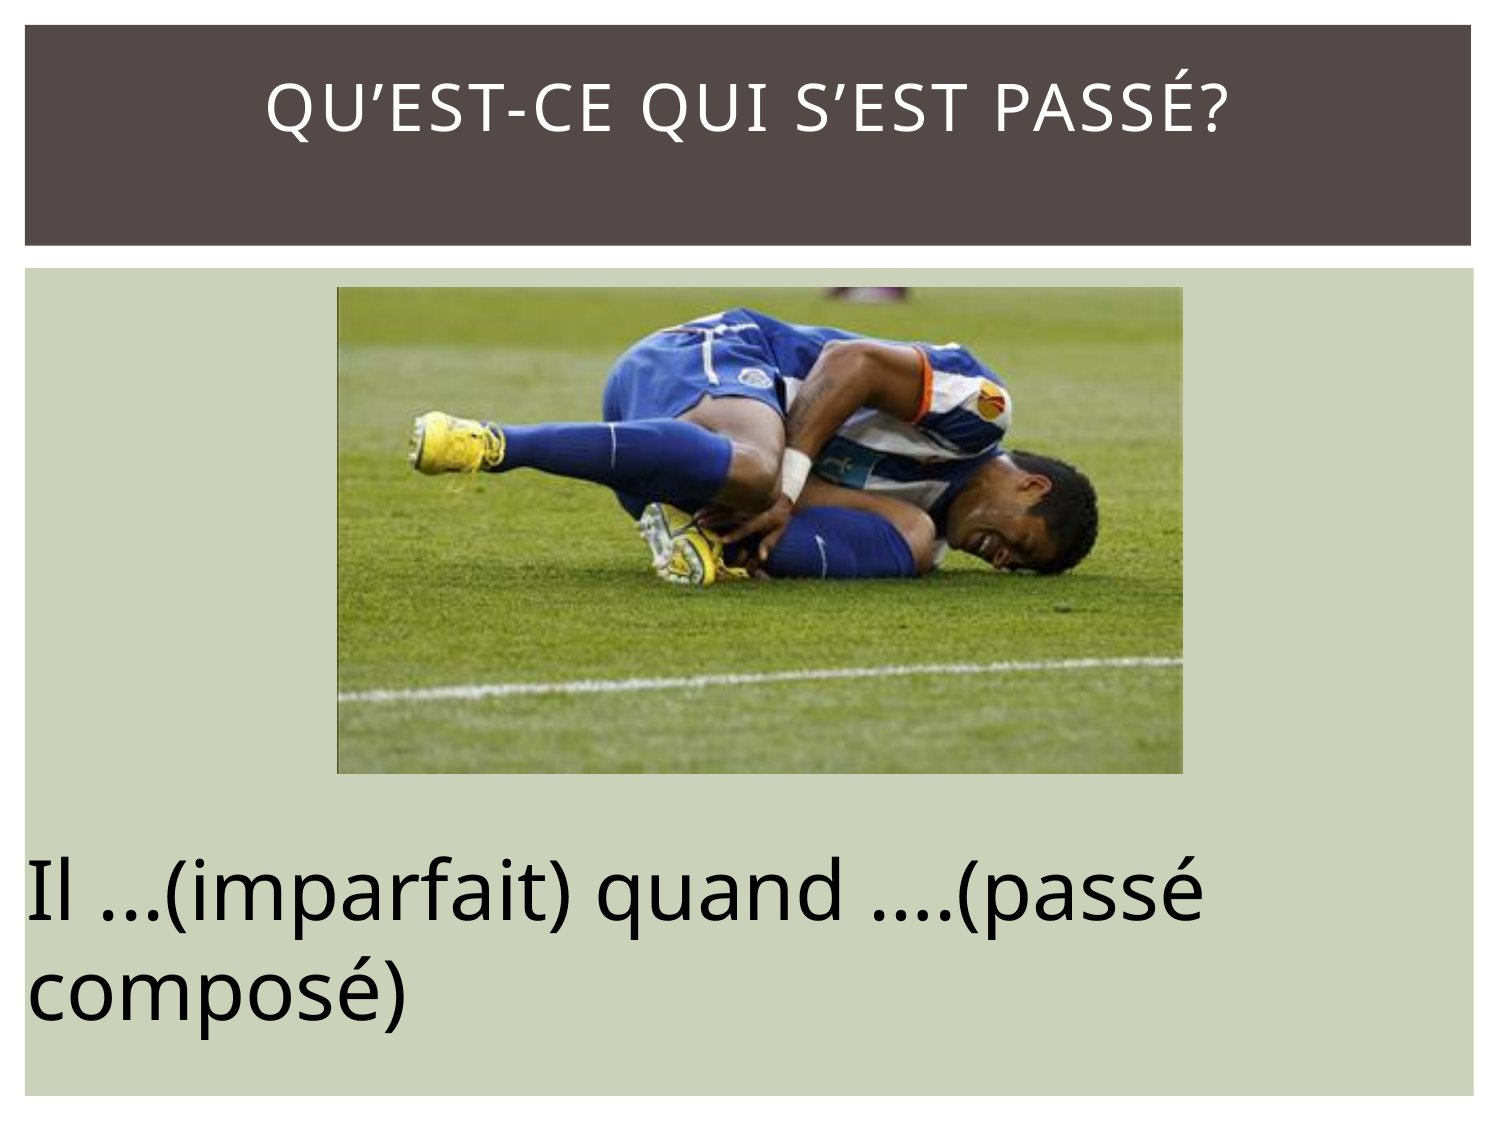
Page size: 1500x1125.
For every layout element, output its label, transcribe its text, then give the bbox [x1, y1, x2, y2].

text_box Il ...(imparfait) quand ….(passé composé) [11, 829, 1500, 1045]
picture [337, 287, 1183, 774]
title Qu’est-ce qui s’est passÉ? [62, 58, 1438, 232]
